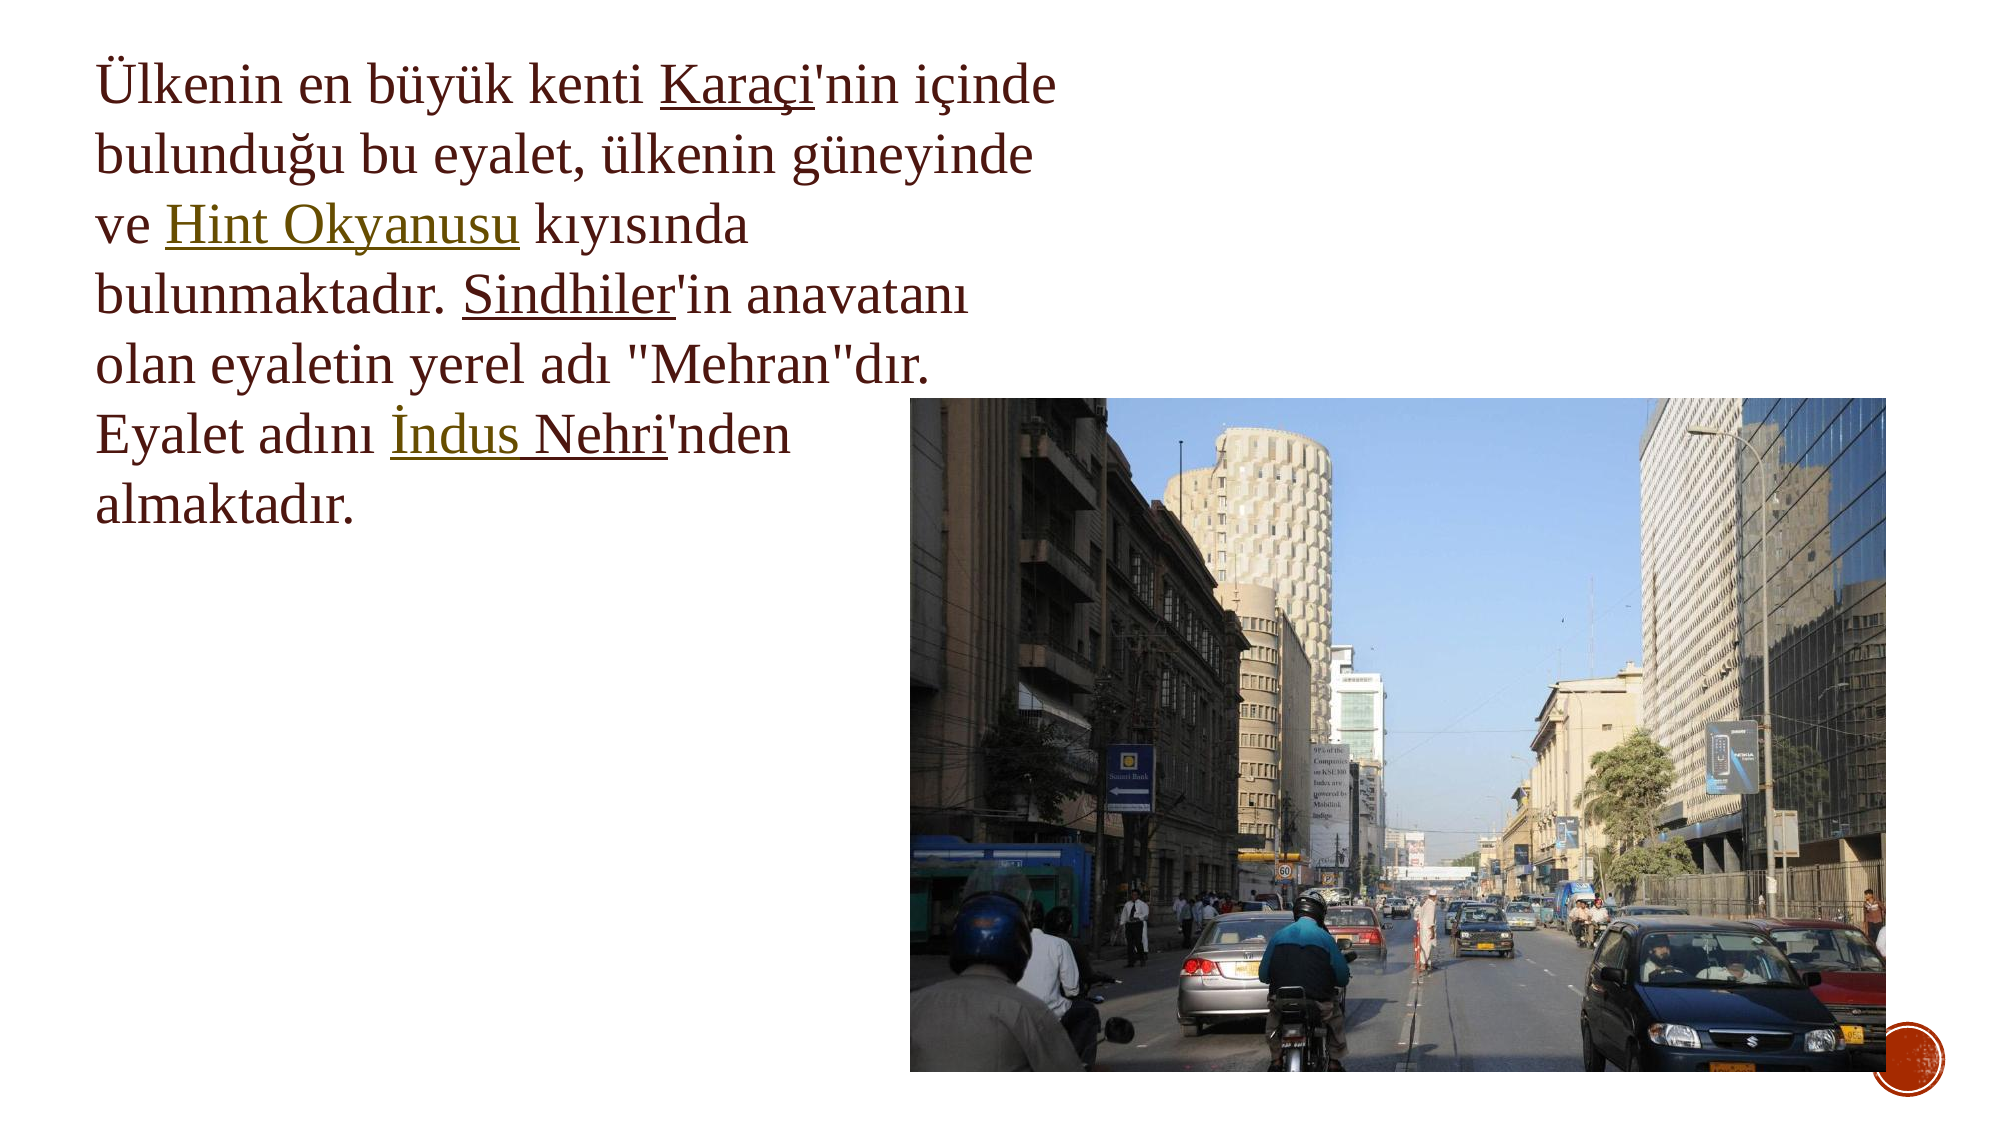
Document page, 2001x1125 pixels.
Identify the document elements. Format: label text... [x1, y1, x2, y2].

picture [910, 398, 1886, 1072]
text_box Ülkenin en büyük kenti Karaçi'nin içinde bulunduğu bu eyalet, ülkenin güneyinde ve Hint Okyanusu kıyısında bulunmaktadır. Sindhiler'in anavatanı olan eyaletin yerel adı "Mehran"dır. Eyalet adını İndus Nehri'nden almaktadır. [81, 37, 1082, 543]
